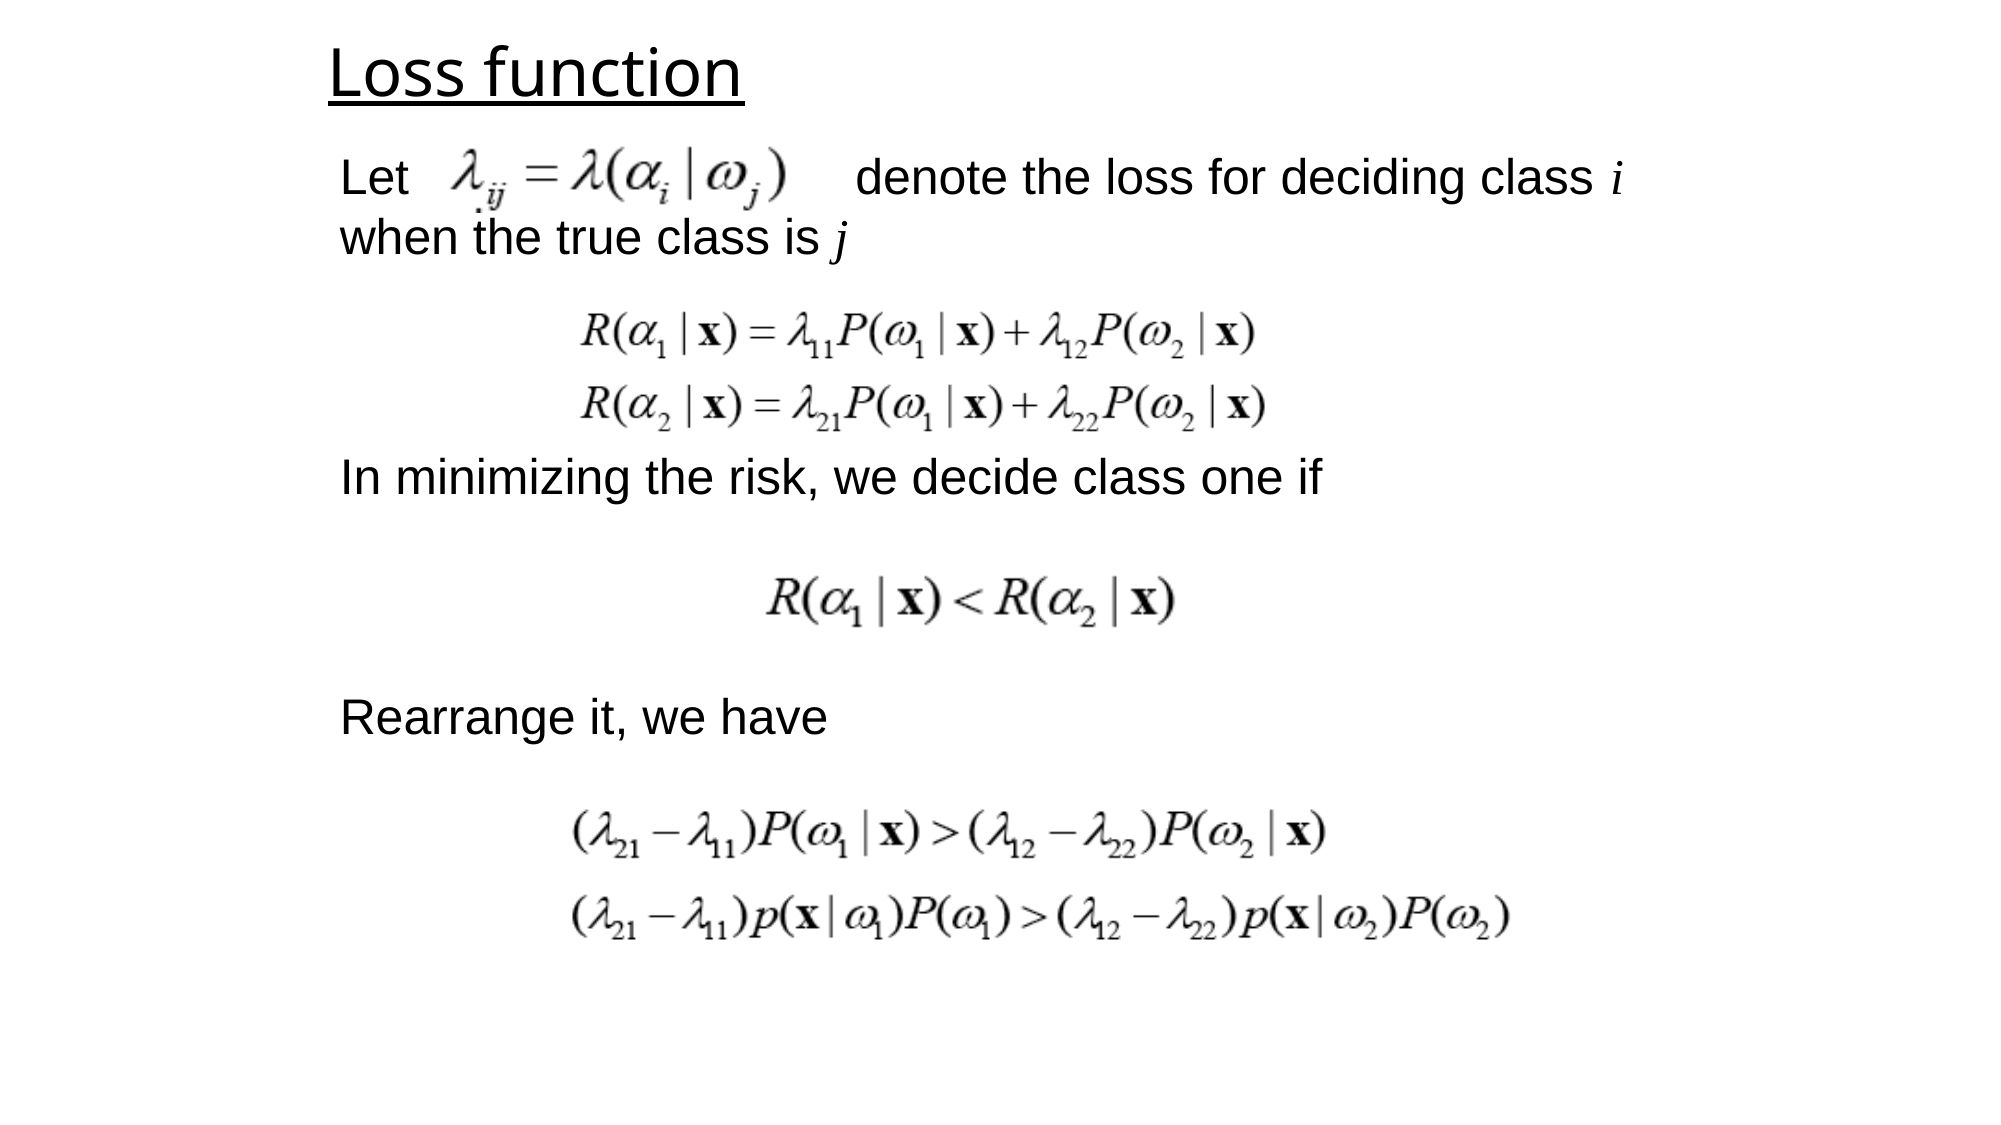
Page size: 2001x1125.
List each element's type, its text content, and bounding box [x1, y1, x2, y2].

text_box Let denote the loss for deciding class i when the true class is j In minimizing the risk, we decide class one if Rearrange it, we have [324, 137, 1703, 753]
title Loss function [312, 24, 1588, 125]
picture [562, 299, 1278, 448]
picture [549, 799, 1525, 964]
picture [437, 137, 792, 213]
picture [749, 562, 1192, 638]
